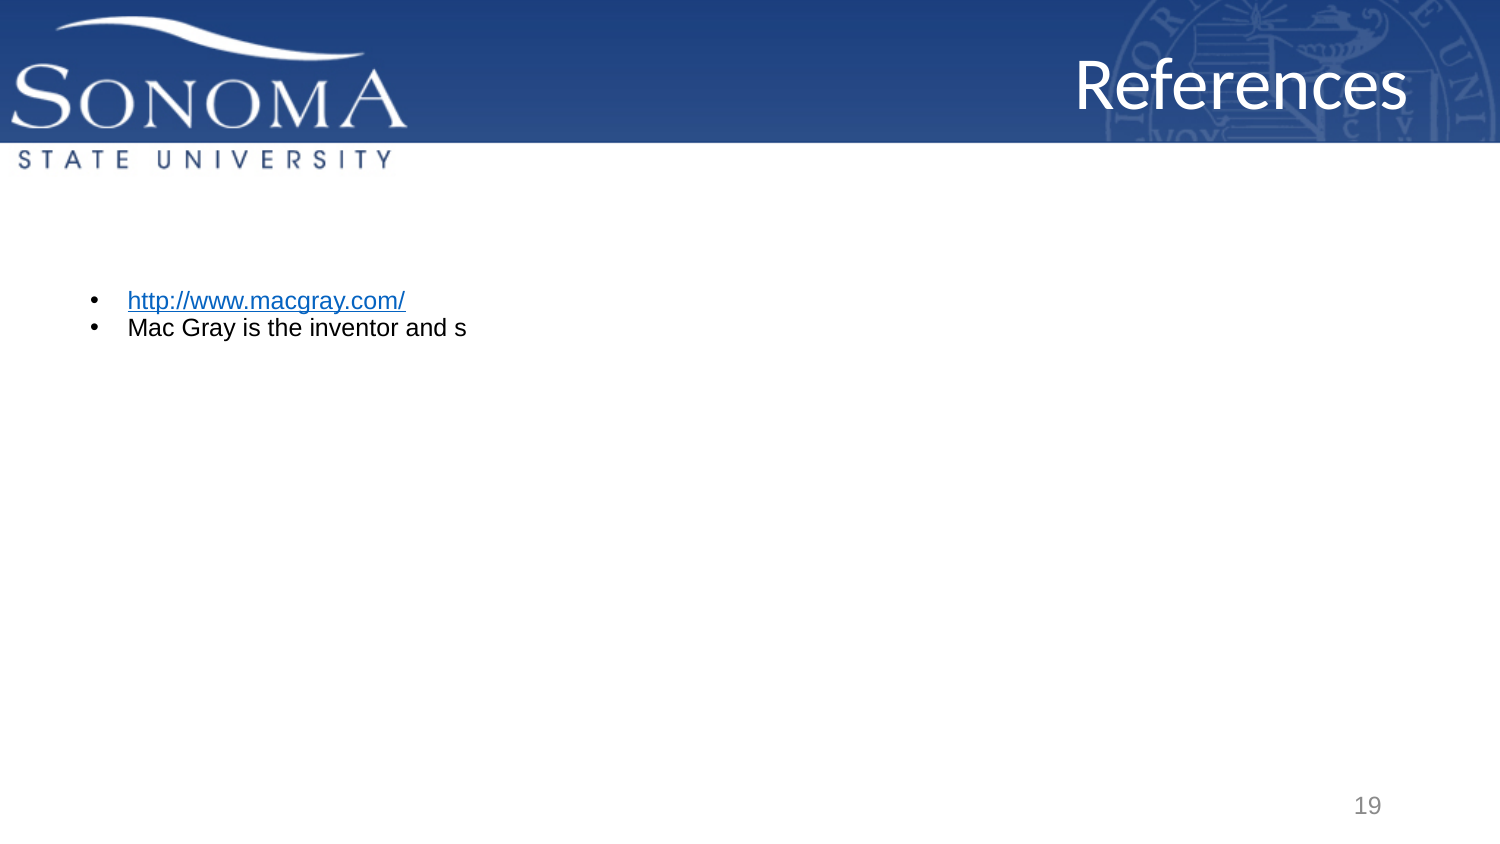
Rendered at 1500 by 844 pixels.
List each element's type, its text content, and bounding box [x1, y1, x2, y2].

list http://www.macgray.com/ Mac Gray is the inventor and s [75, 273, 1425, 844]
picture [0, 0, 1500, 177]
